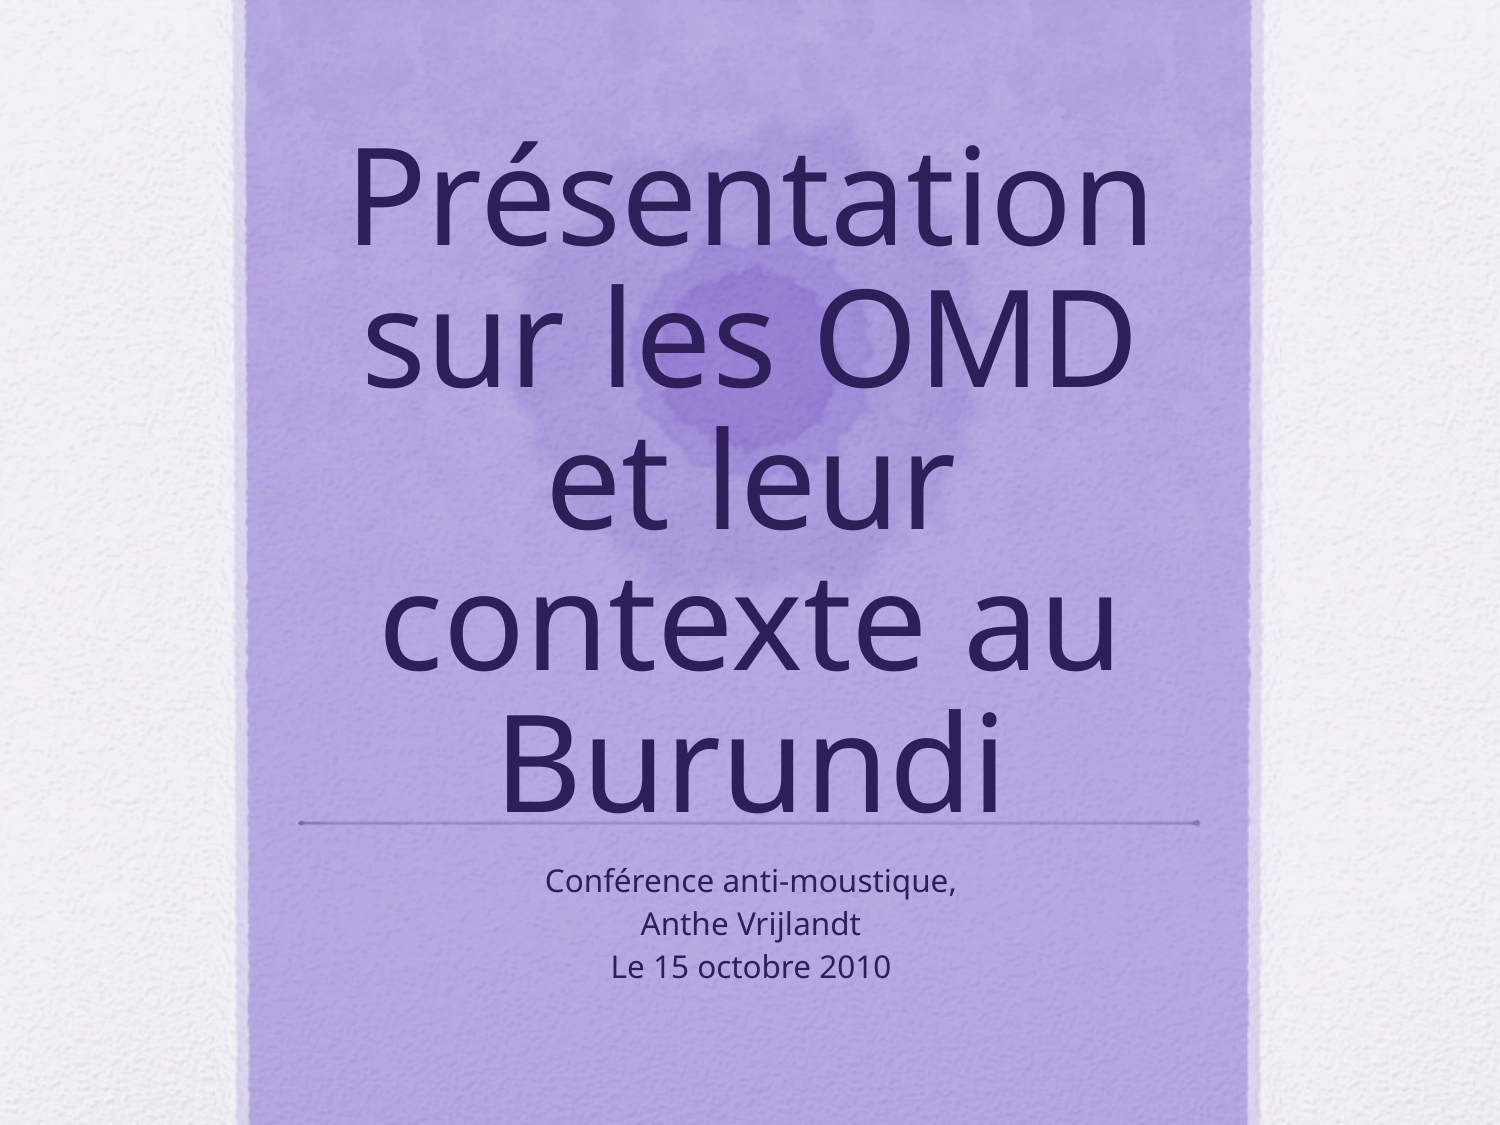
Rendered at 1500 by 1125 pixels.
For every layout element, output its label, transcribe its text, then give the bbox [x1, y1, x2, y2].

picture [0, 0, 1500, 1125]
subtitle Conférence anti-moustique, Anthe Vrijlandt Le 15 octobre 2010 [304, 853, 1198, 994]
title Présentation sur les OMD et leur contexte au Burundi [304, 605, 1198, 847]
